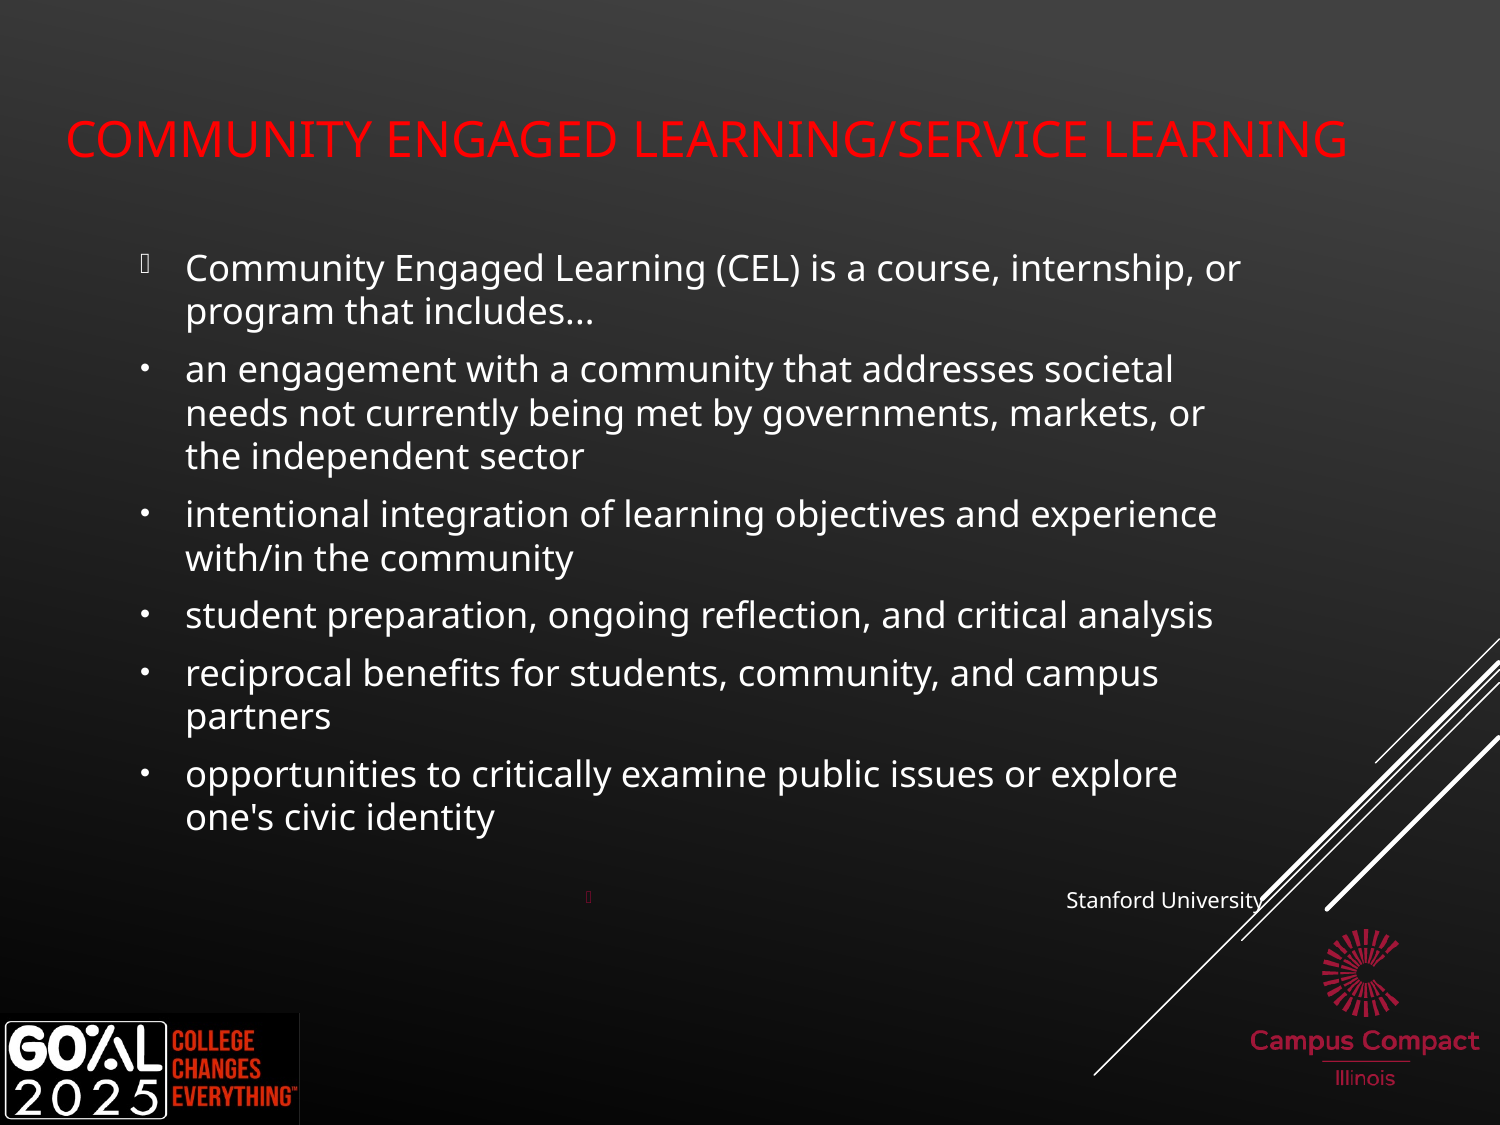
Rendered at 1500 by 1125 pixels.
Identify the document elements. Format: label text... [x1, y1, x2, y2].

picture [0, 1013, 300, 1125]
picture [1049, 812, 1500, 1125]
list Community Engaged Learning (CEL) is a course, internship, or program that includes... an engagement with a community that addresses societal needs not currently being met by governments, markets, or the independent sector intentional integration of learning objectives and experience with/in the community student preparation, ongoing reflection, and critical analysis reciprocal benefits for students, community, and campus partners opportunities to critically examine public issues or explore one's civic identity Stanford University [125, 237, 1280, 925]
title Community engaged learning/Service learning [50, 62, 1449, 213]
